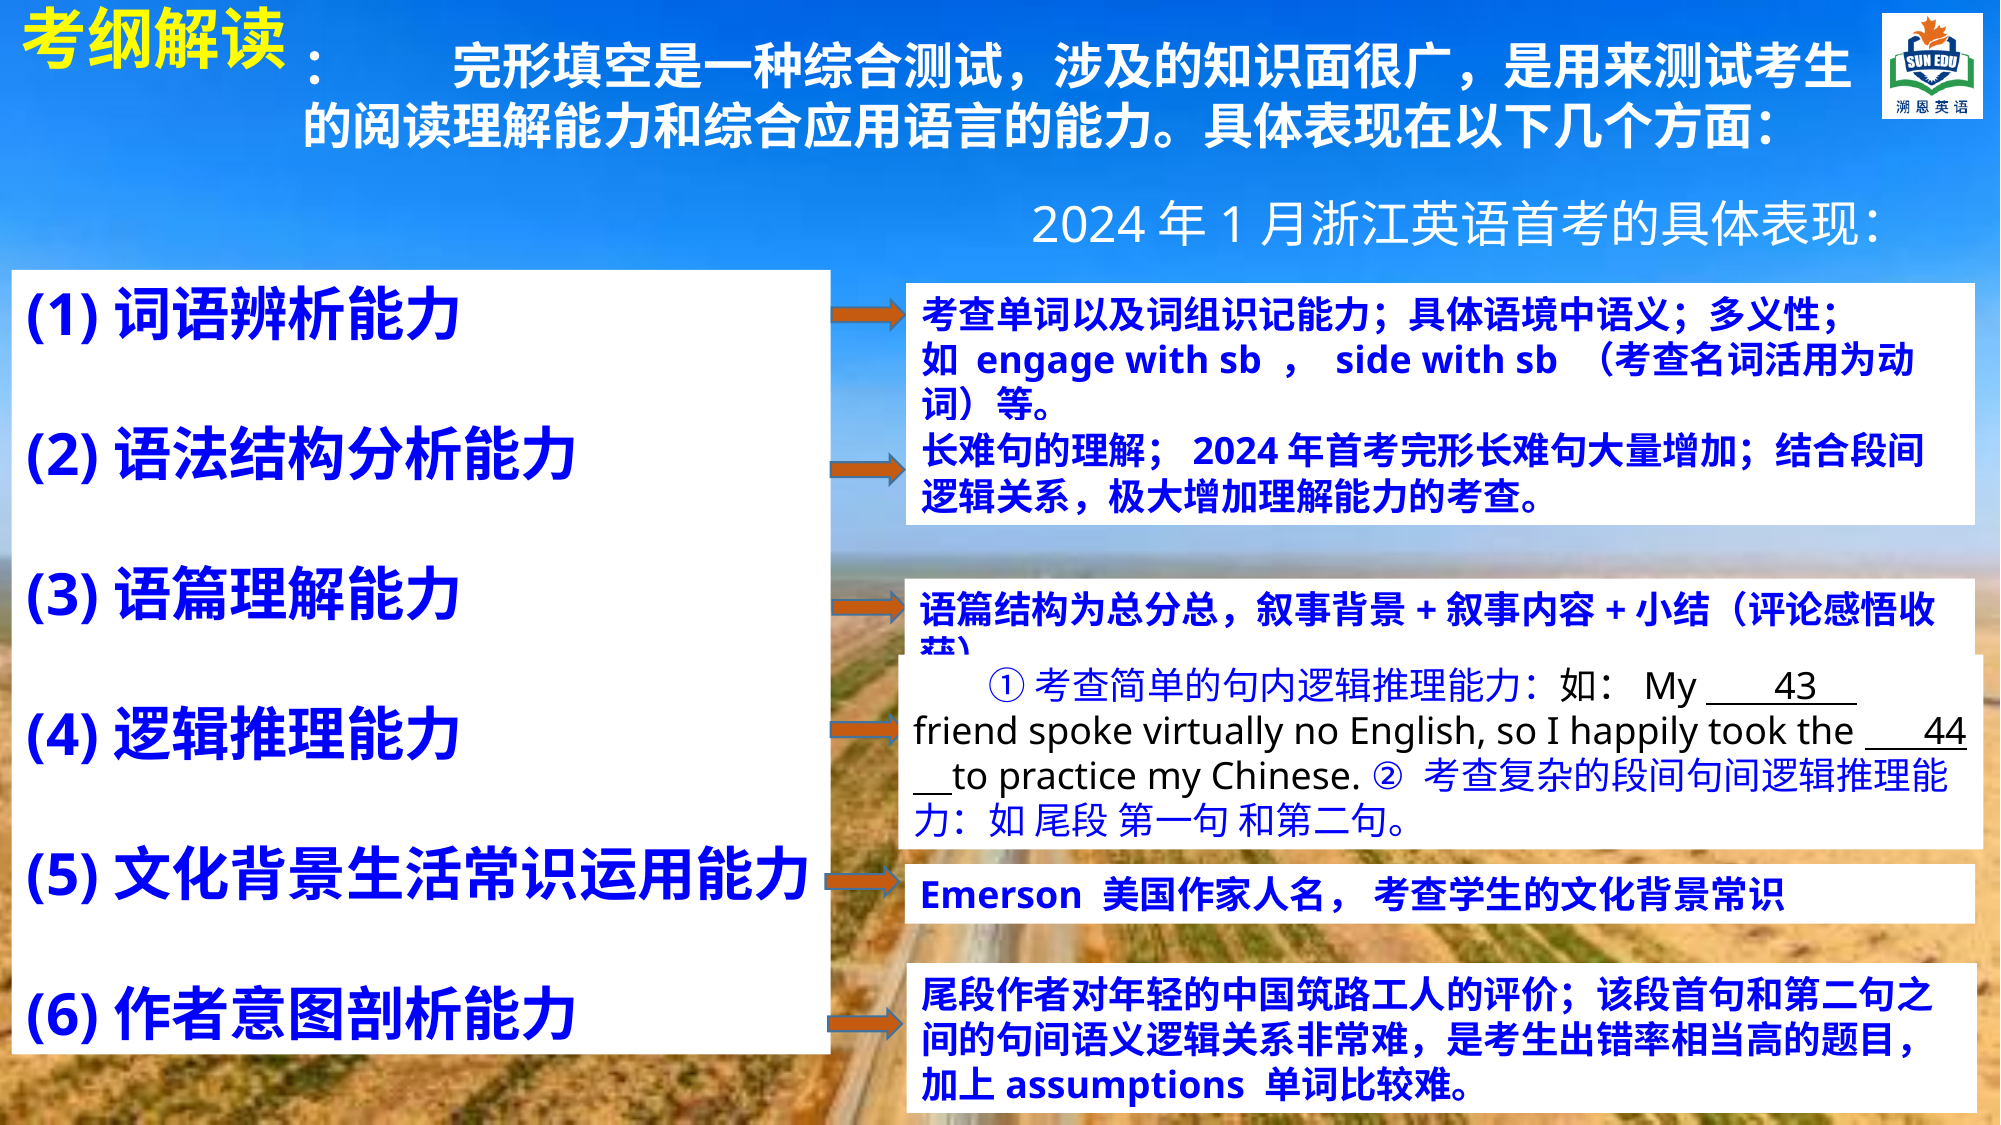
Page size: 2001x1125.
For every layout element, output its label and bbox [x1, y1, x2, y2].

picture [1882, 13, 1983, 120]
list [0, 0, 2000, 1125]
